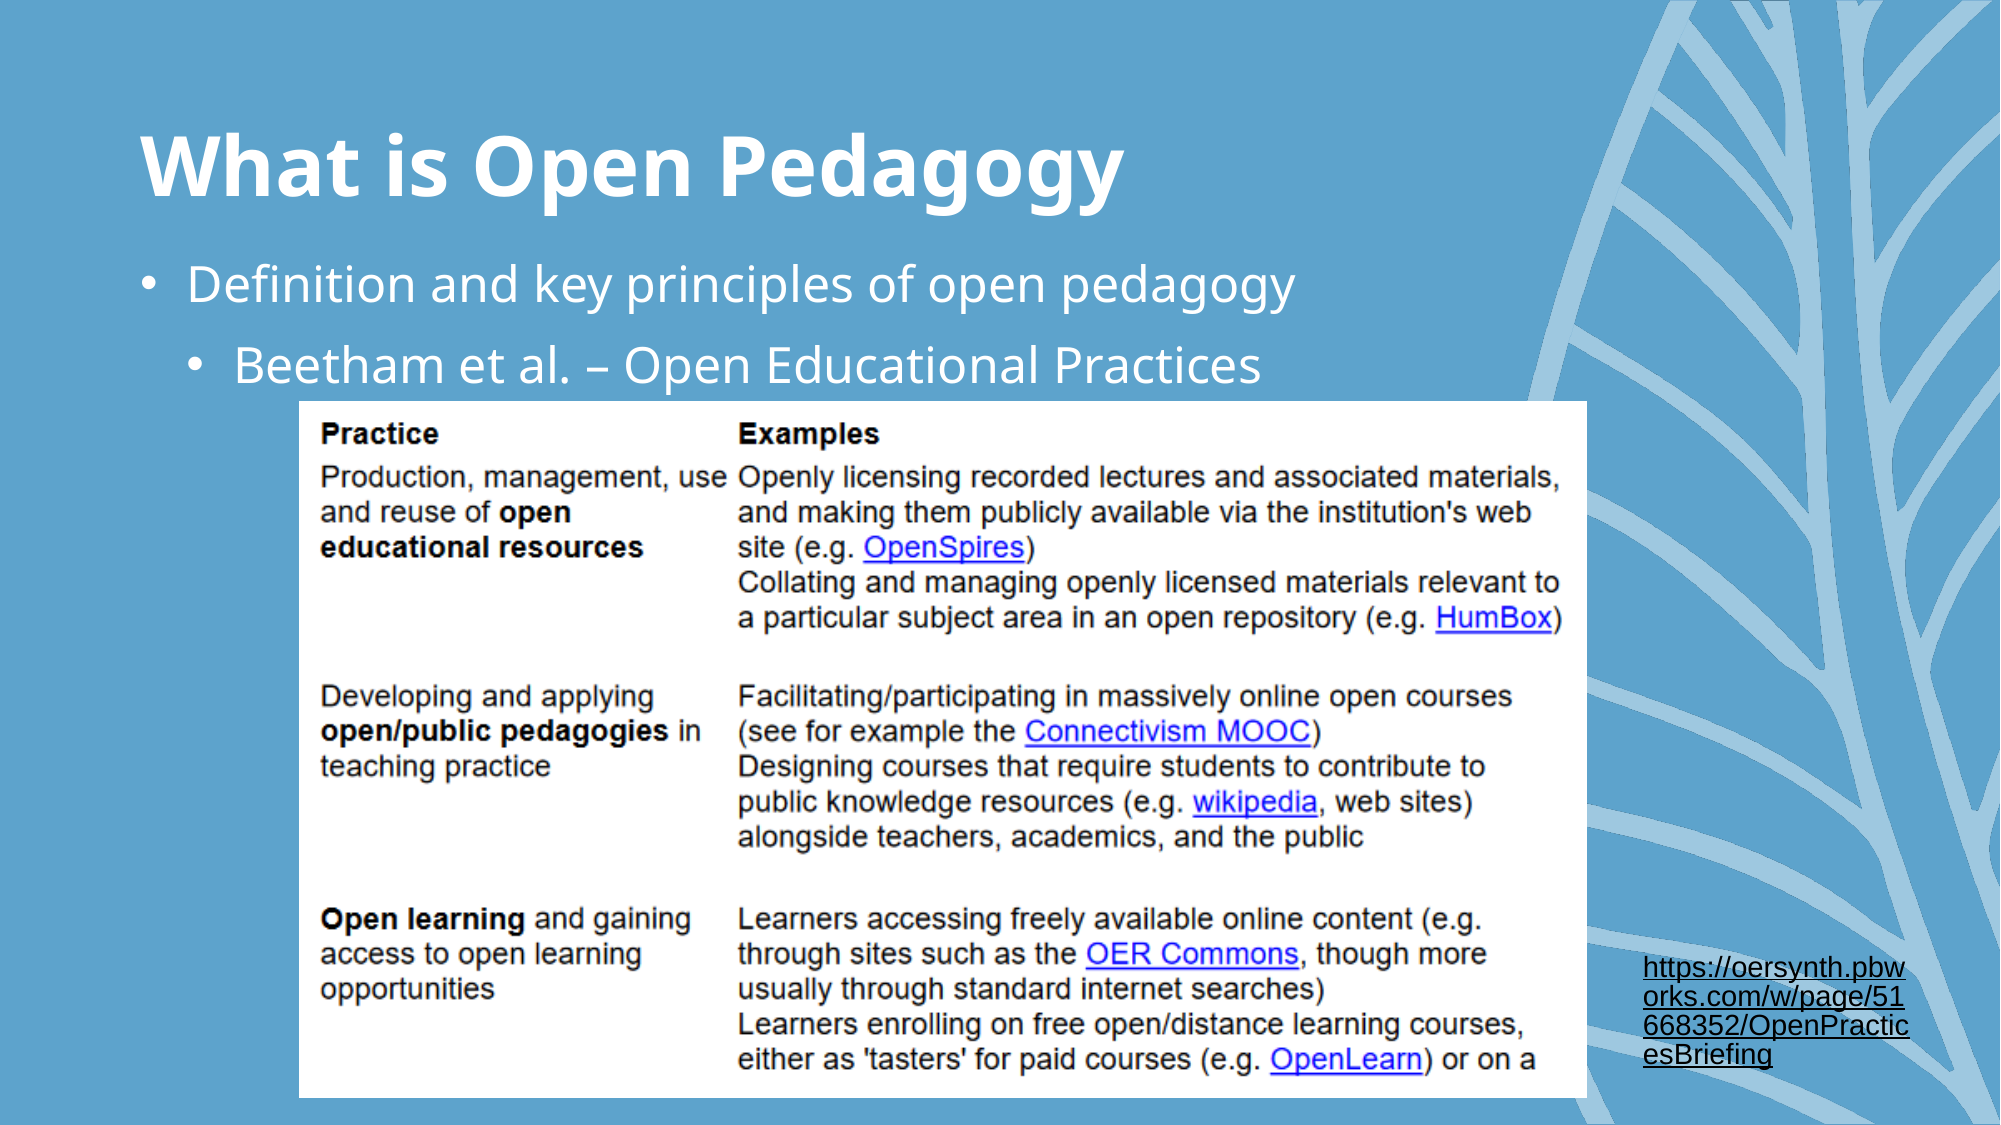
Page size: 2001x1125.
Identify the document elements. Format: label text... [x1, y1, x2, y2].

picture [299, 0, 2000, 1125]
text_box https://oersynth.pbworks.com/w/page/51668352/OpenPracticesBriefing [1628, 940, 1929, 1026]
list Definition and key principles of open pedagogy Beetham et al. – Open Educational Practices [125, 245, 1412, 783]
title What is Open Pedagogy [125, 117, 1188, 245]
